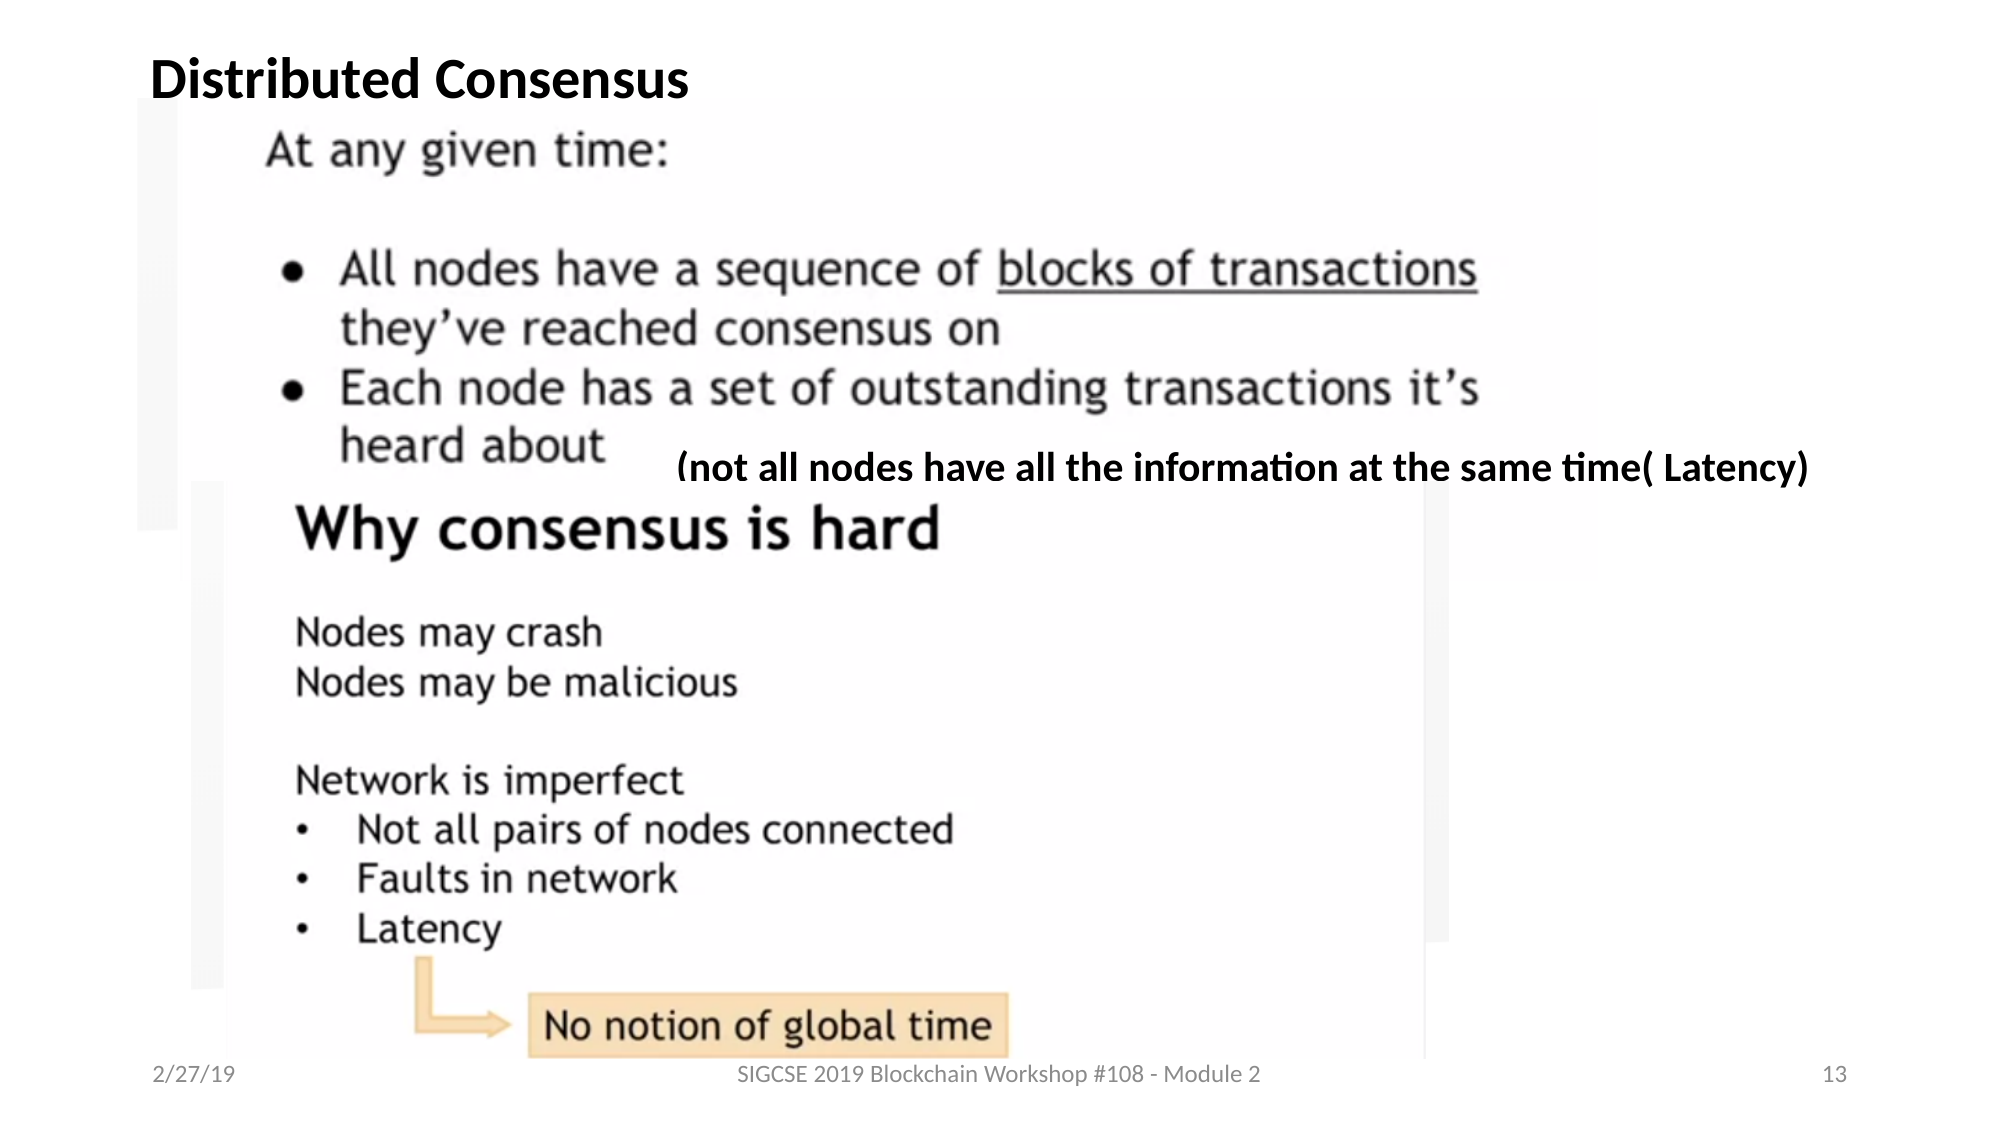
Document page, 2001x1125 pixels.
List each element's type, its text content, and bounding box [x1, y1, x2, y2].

footer SIGCSE 2019 Blockchain Workshop #108 - Module 2 [662, 1059, 1338, 1103]
picture [137, 98, 1598, 1059]
text_box (not all nodes have all the information at the same time( Latency) [1598, 432, 2000, 497]
text_box Distributed Consensus [135, 33, 959, 118]
slide_number 13 [1412, 1042, 1863, 1103]
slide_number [137, 1042, 588, 1103]
